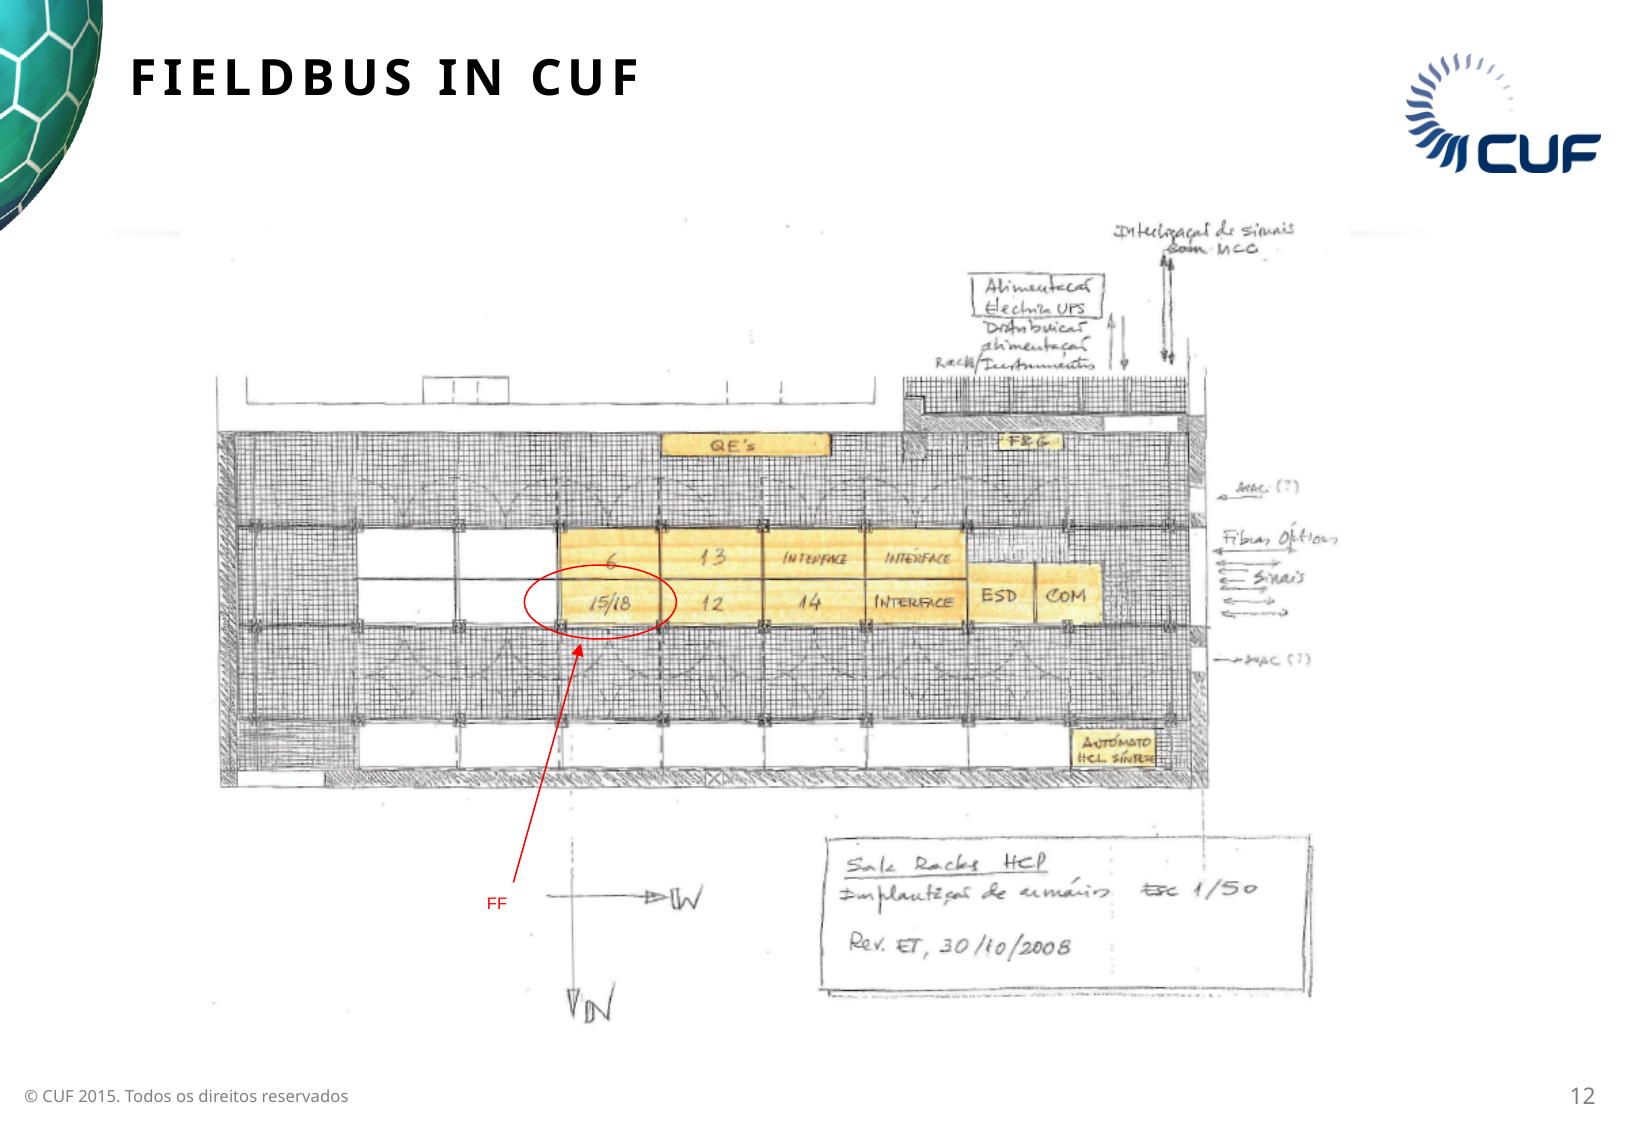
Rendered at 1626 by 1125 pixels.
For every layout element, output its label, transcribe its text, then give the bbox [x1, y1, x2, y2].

list Fieldbus in CUF [114, 38, 1393, 113]
picture [0, 0, 1503, 1032]
picture [1405, 53, 1601, 173]
